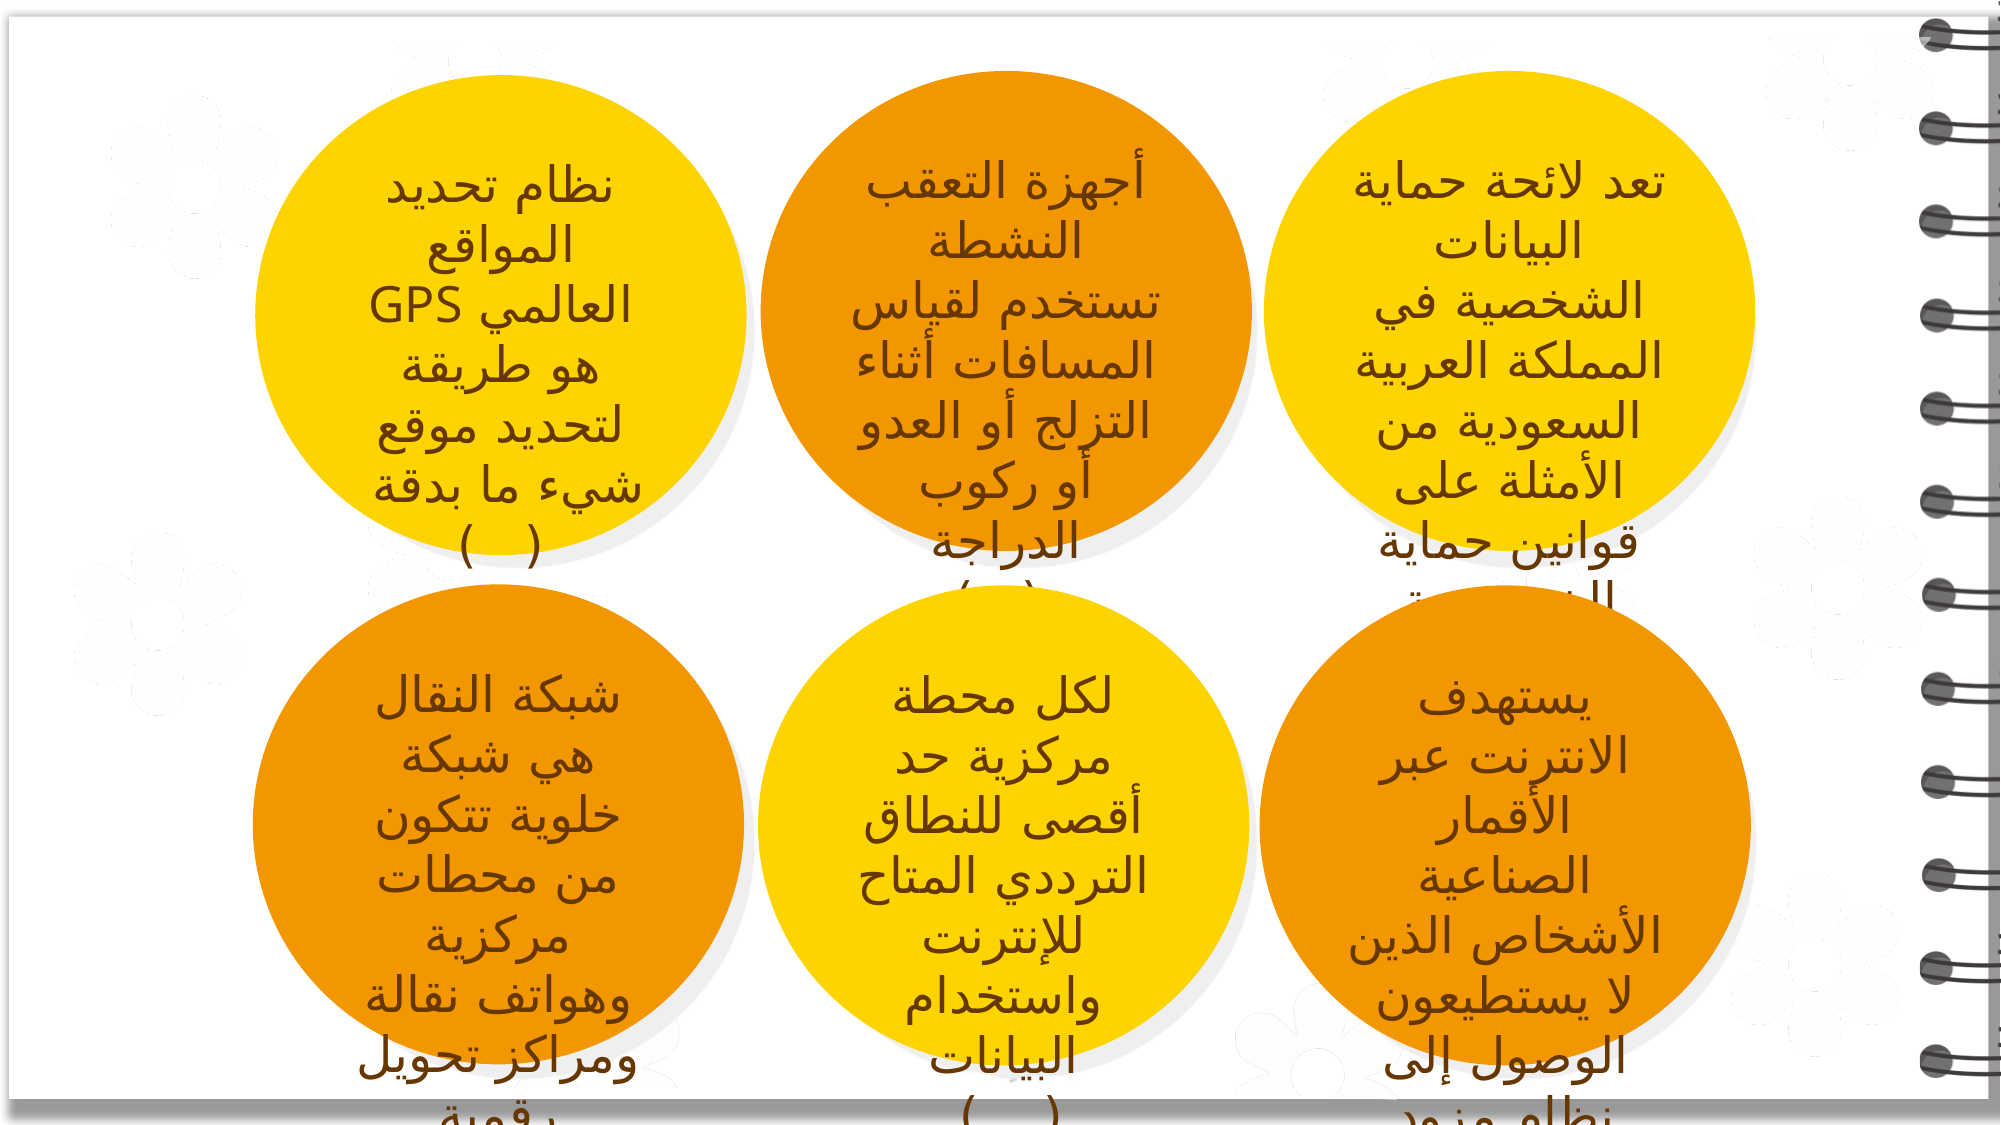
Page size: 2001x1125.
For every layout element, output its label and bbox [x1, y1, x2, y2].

text_box [1258, 779, 1263, 871]
text_box [8, 16, 1919, 1100]
text_box [1919, 1, 2000, 1109]
picture [25, 37, 1980, 1125]
